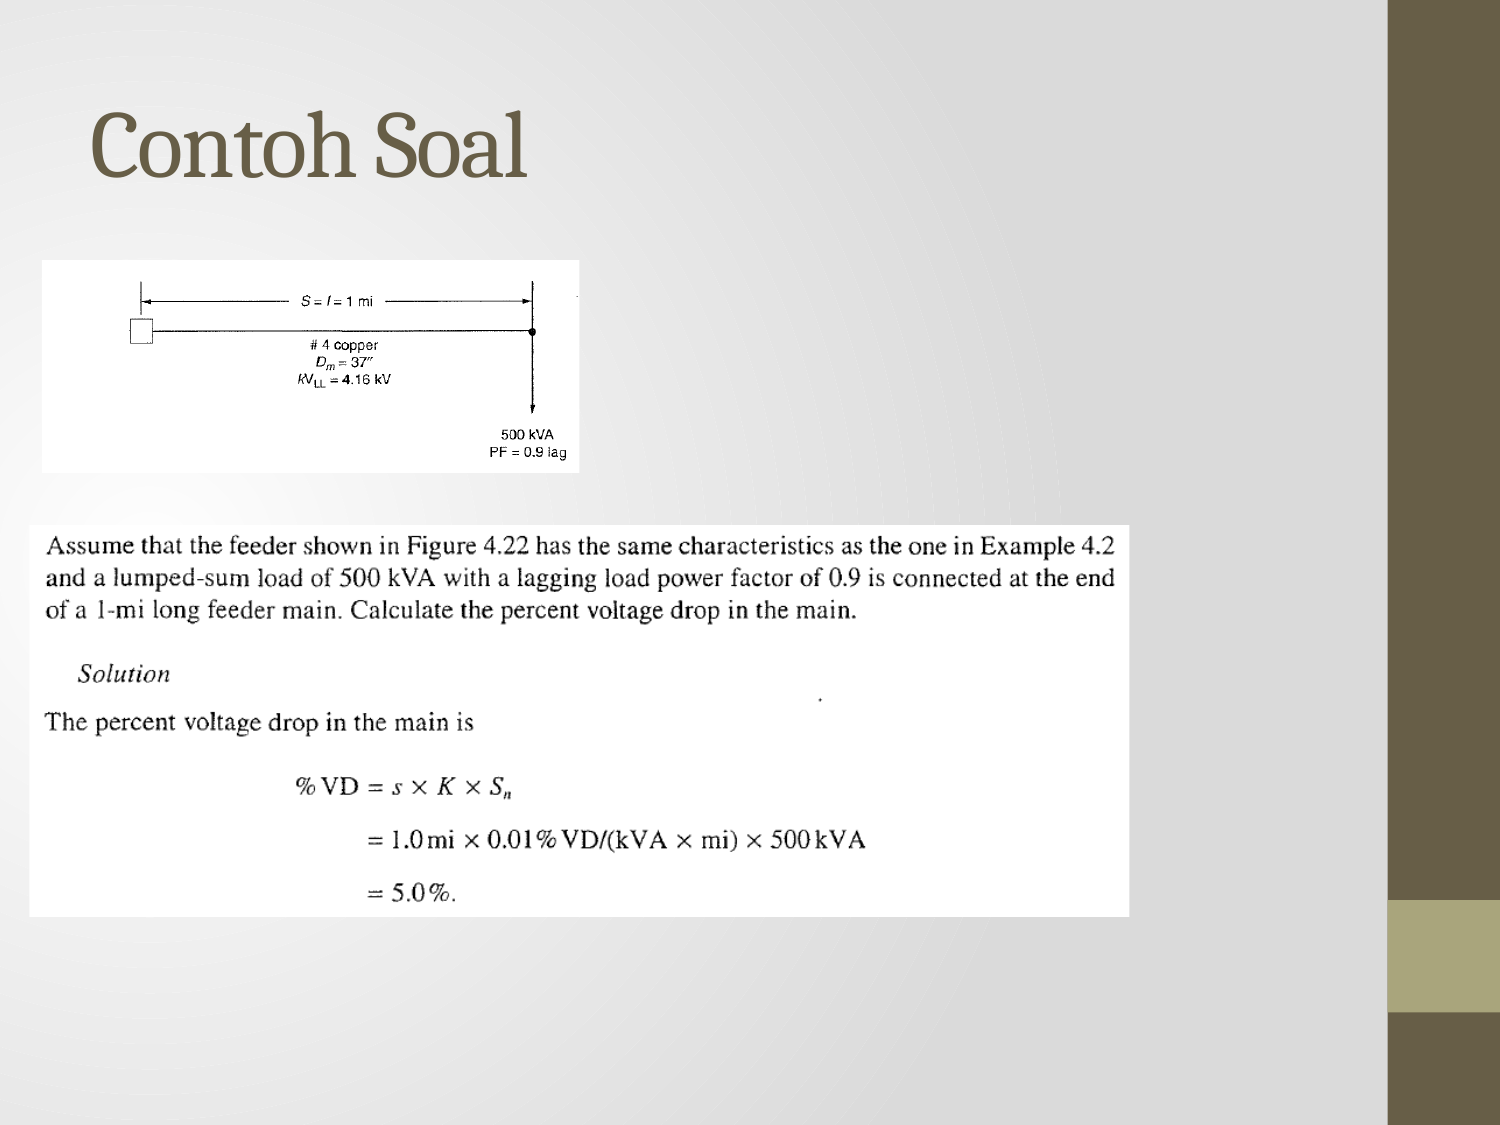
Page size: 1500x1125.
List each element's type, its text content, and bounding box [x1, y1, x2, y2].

title Contoh Soal [75, 45, 1325, 233]
picture [28, 524, 1130, 917]
picture [41, 259, 580, 473]
